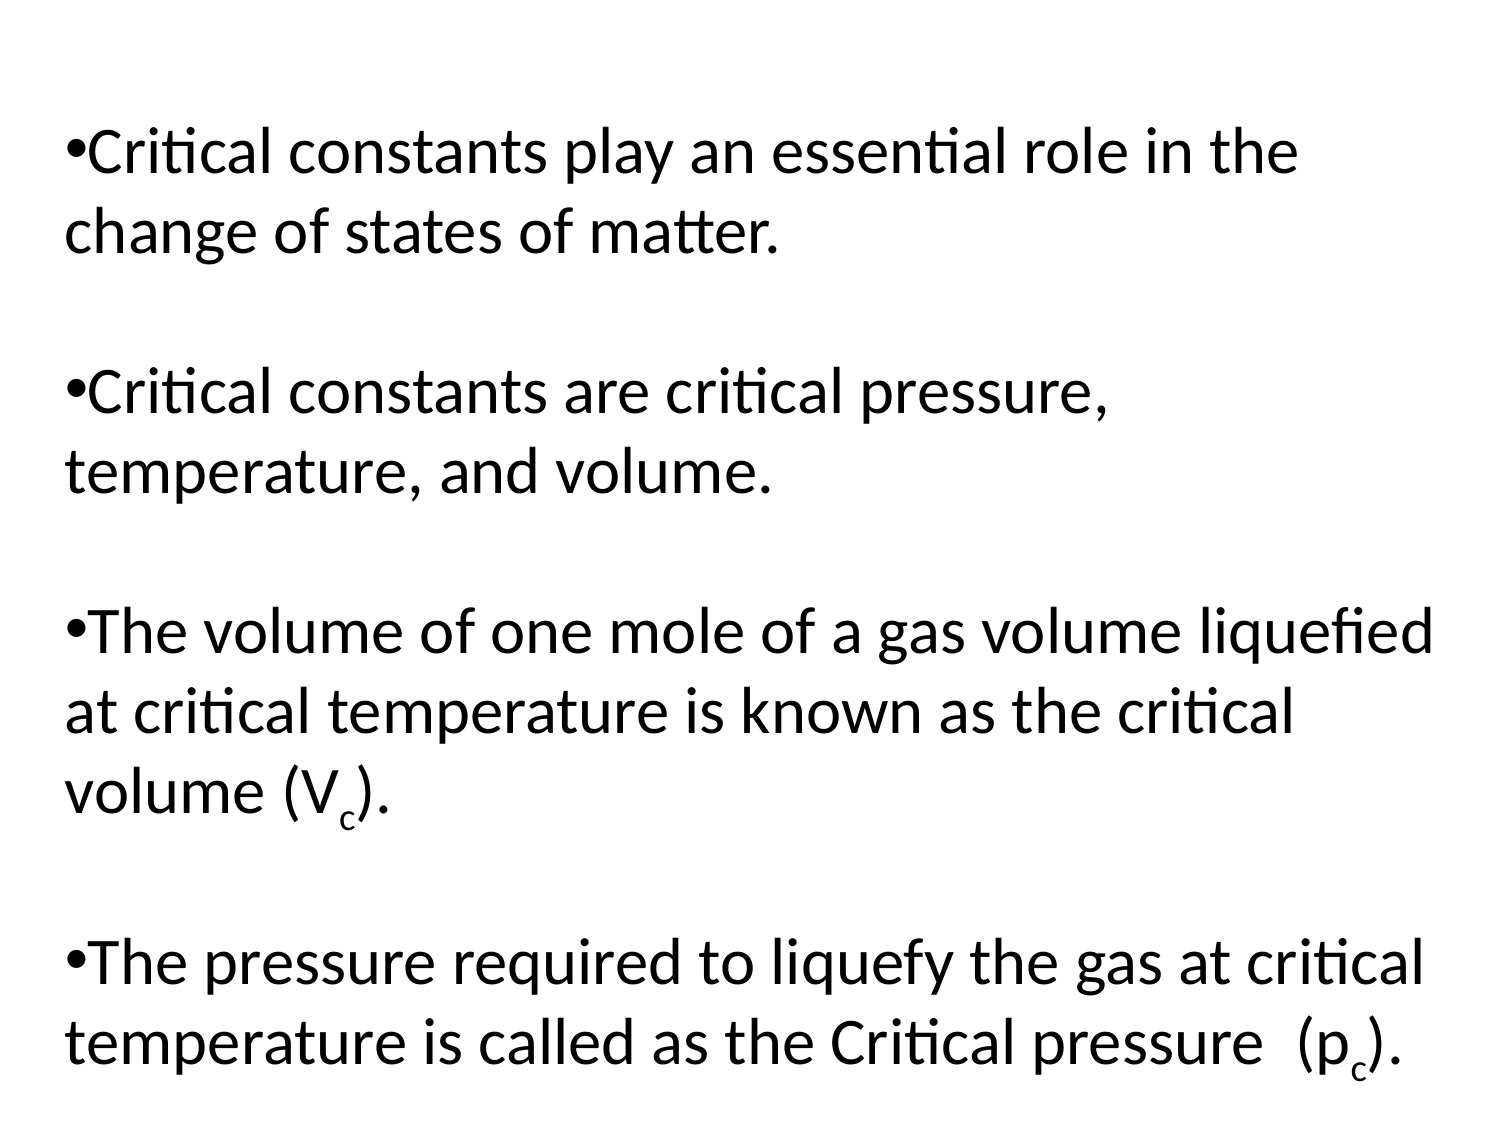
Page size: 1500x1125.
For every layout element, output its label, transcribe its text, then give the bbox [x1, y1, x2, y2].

text_box Critical constants play an essential role in the change of states of matter. Critical constants are critical pressure, temperature, and volume. The volume of one mole of a gas volume liquefied at critical temperature is known as the critical volume (Vc). The pressure required to liquefy the gas at critical temperature is called as the Critical pressure (pc). [49, 99, 1475, 1097]
